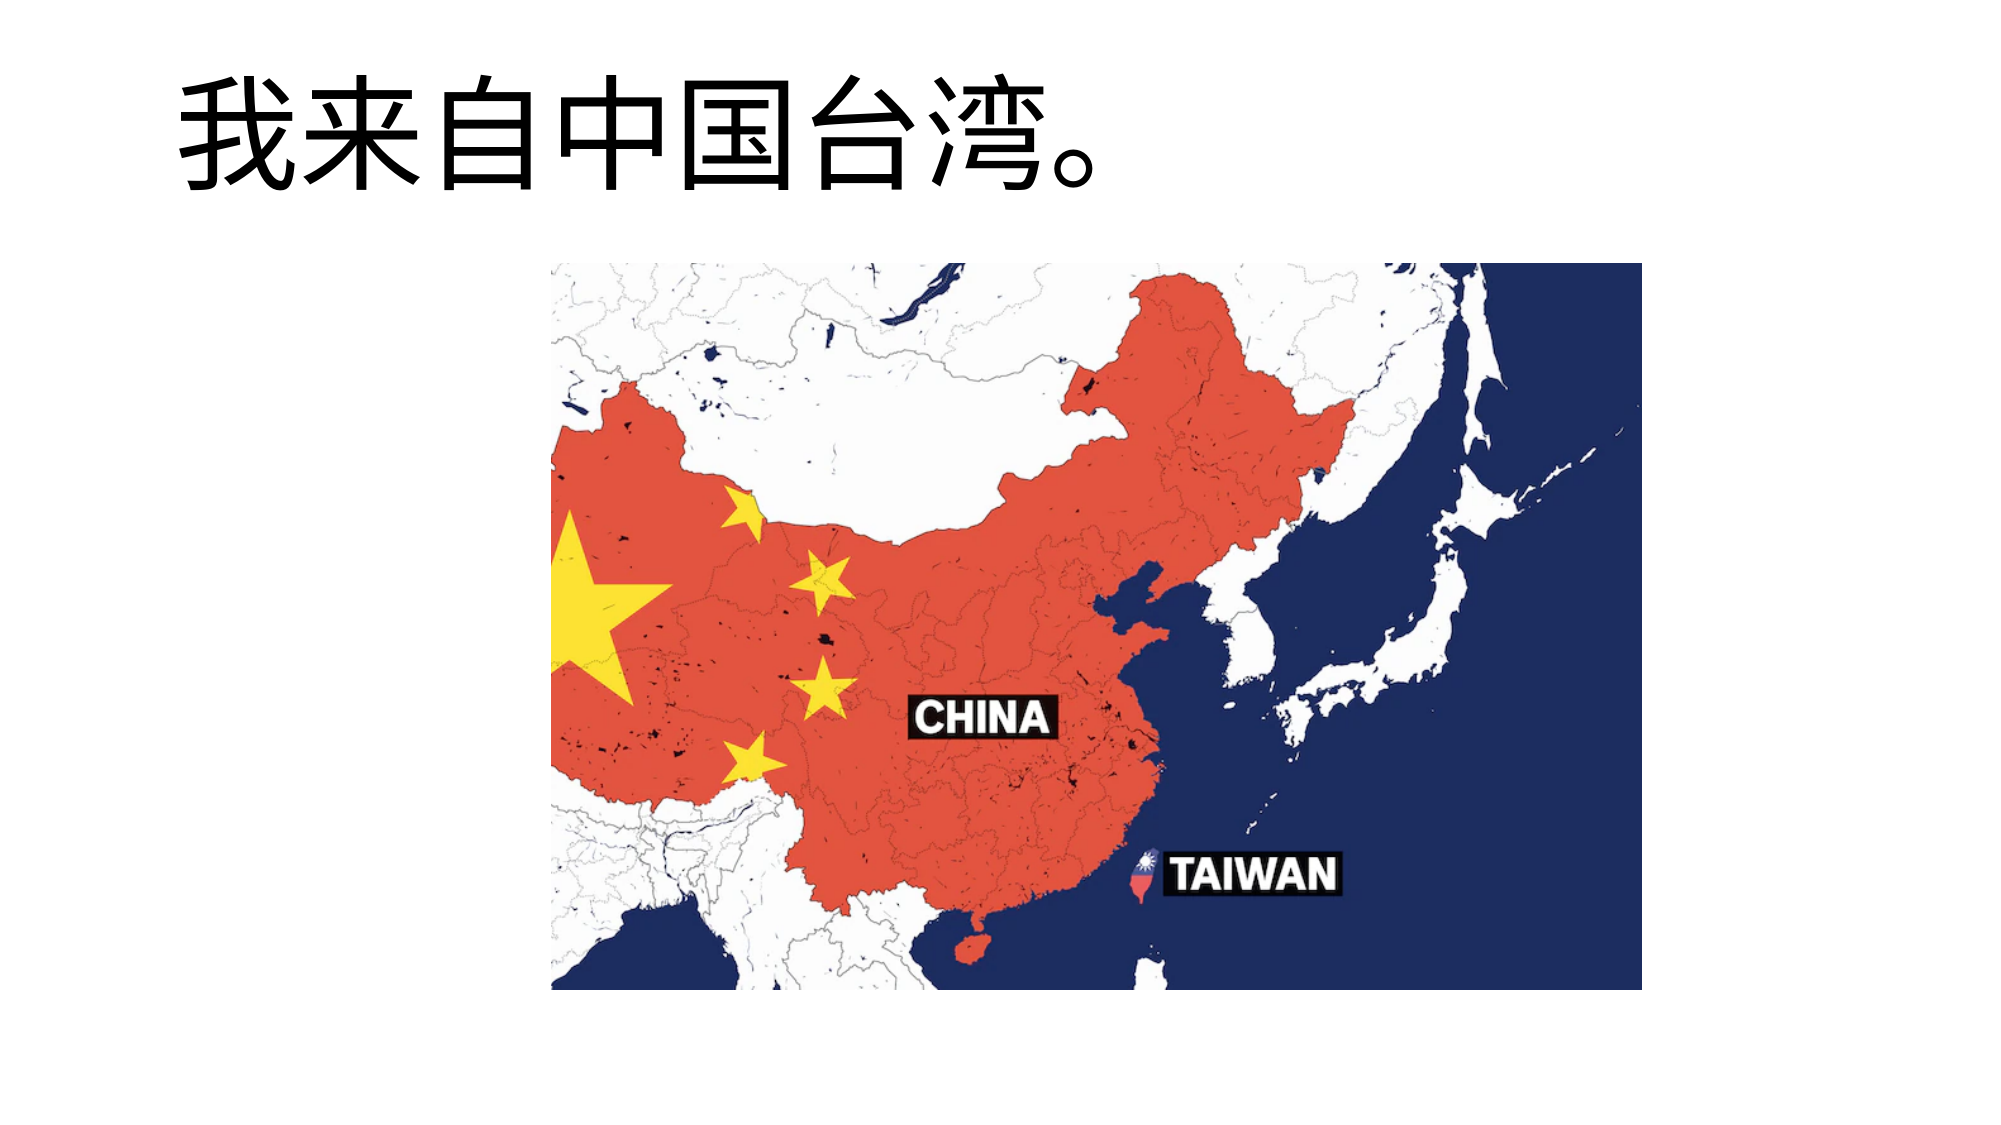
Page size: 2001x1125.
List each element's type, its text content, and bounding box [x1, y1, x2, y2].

picture [551, 263, 1642, 990]
text_box 我来自中国台湾。 [159, 47, 1908, 213]
